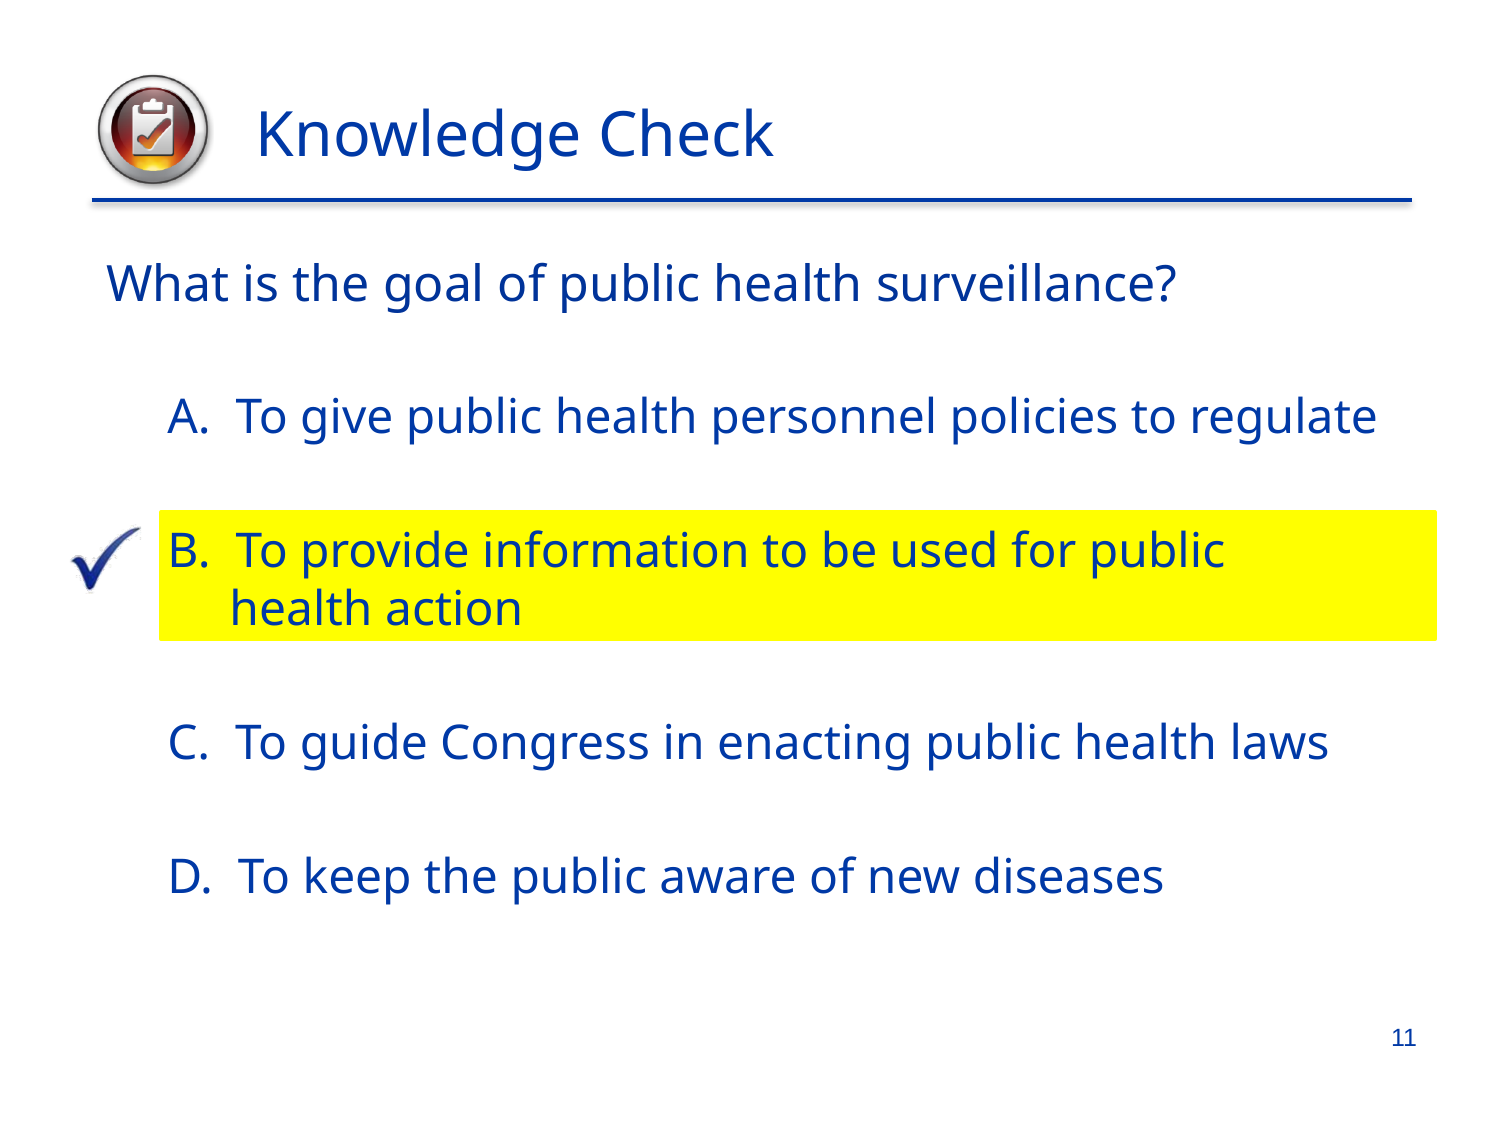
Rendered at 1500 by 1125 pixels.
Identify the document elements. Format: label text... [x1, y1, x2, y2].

text_box Knowledge Check [240, 86, 791, 176]
slide_number 11 [1081, 1014, 1432, 1093]
picture [52, 522, 153, 595]
picture [91, 67, 214, 191]
list What is the goal of public health surveillance? [91, 243, 1311, 332]
text_box A. To give public health personnel policies to regulate B. To provide information to be used for public health action C. To guide Congress in enacting public health laws D. To keep the public aware of new diseases [152, 378, 1444, 911]
